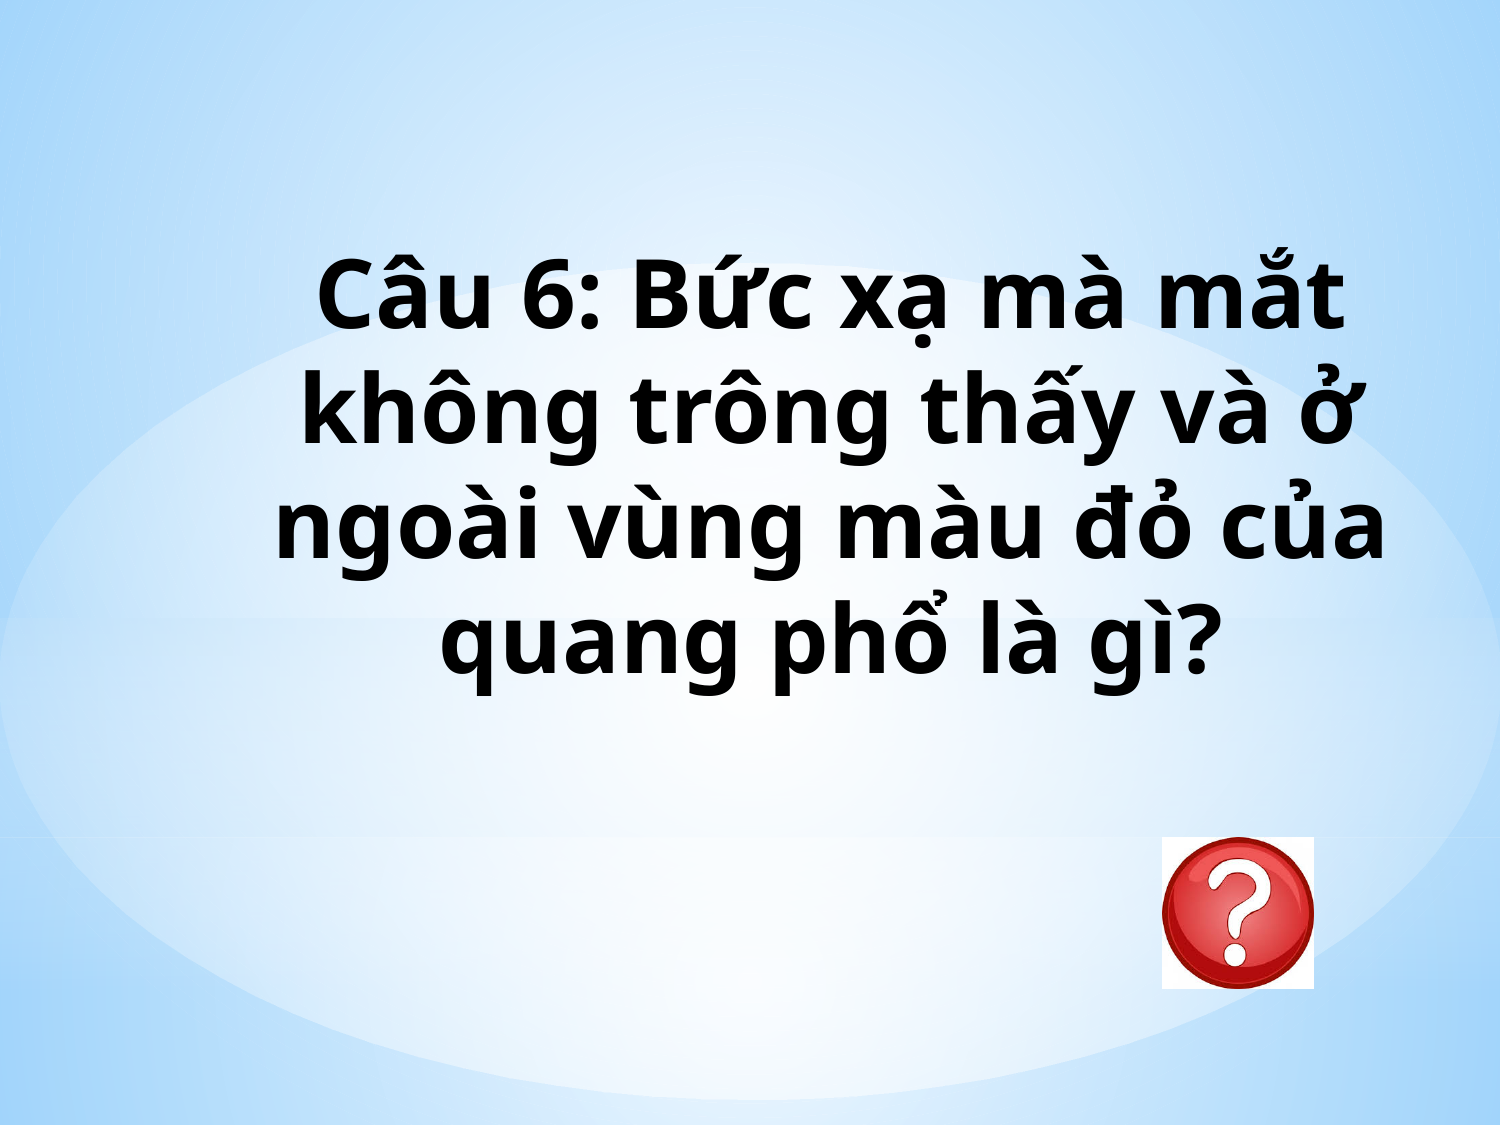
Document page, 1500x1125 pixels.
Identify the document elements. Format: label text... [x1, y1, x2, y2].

picture [1162, 837, 1314, 989]
title Câu 6: Bức xạ mà mắt không trông thấy và ở ngoài vùng màu đỏ của quang phổ là gì? [249, 224, 1413, 413]
